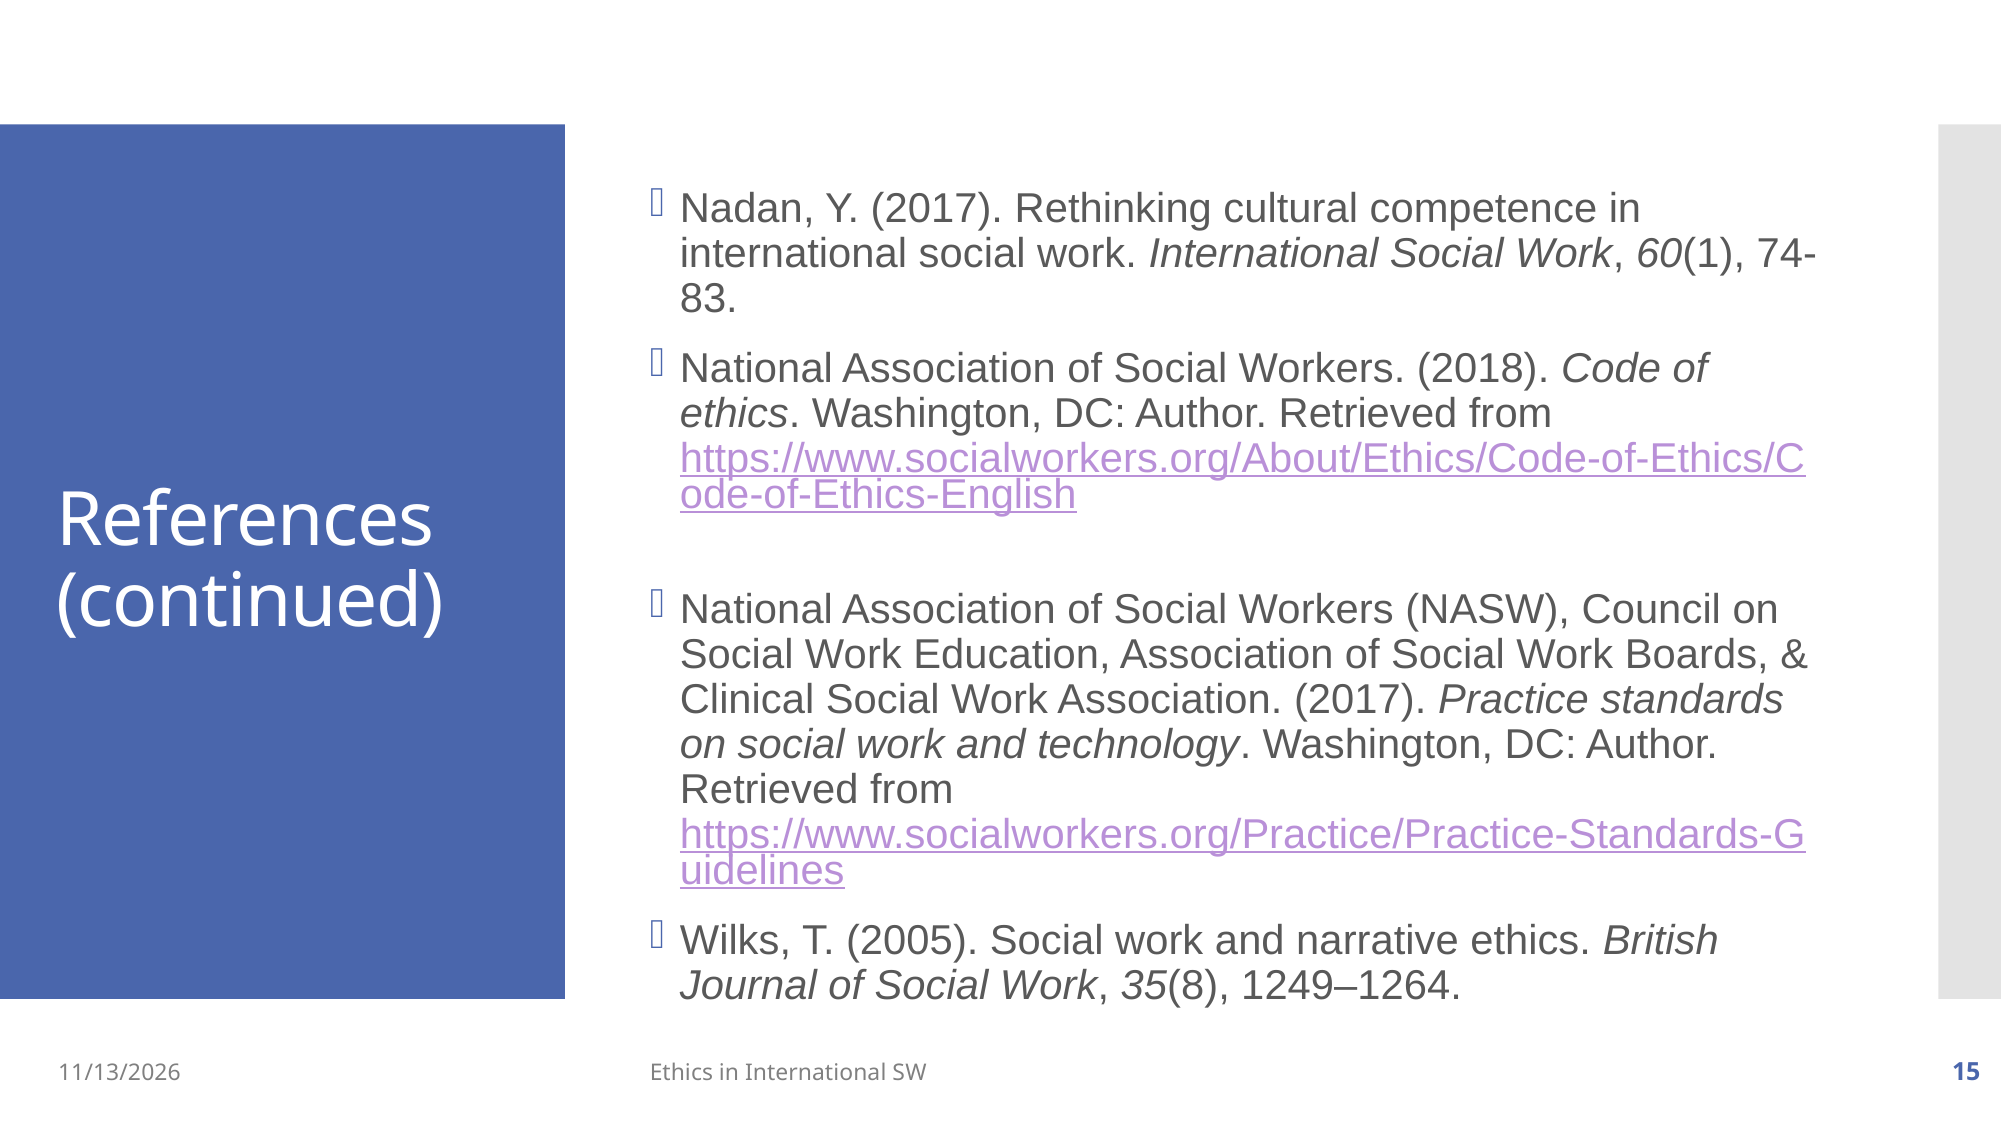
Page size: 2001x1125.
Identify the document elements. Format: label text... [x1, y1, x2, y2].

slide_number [43, 1042, 493, 1103]
footer Ethics in International SW [634, 1042, 1605, 1103]
slide_number 15 [1744, 1042, 1996, 1103]
title References (continued) [41, 184, 525, 940]
list Nadan, Y. (2017). Rethinking cultural competence in international social work. International Social Work, 60(1), 74-83. National Association of Social Workers. (2018). Code of ethics. Washington, DC: Author. Retrieved from https://www.socialworkers.org/About/Ethics/Code-of-Ethics/Code-of-Ethics-English National Association of Social Workers (NASW), Council on Social Work Education, Association of Social Work Boards, & Clinical Social Work Association. (2017). Practice standards on social work and technology. Washington, DC: Author. Retrieved from https://www.socialworkers.org/Practice/Practice-Standards-Guidelines Wilks, T. (2005). Social work and narrative ethics. British Journal of Social Work, 35(8), 1249–1264. [634, 141, 1835, 982]
